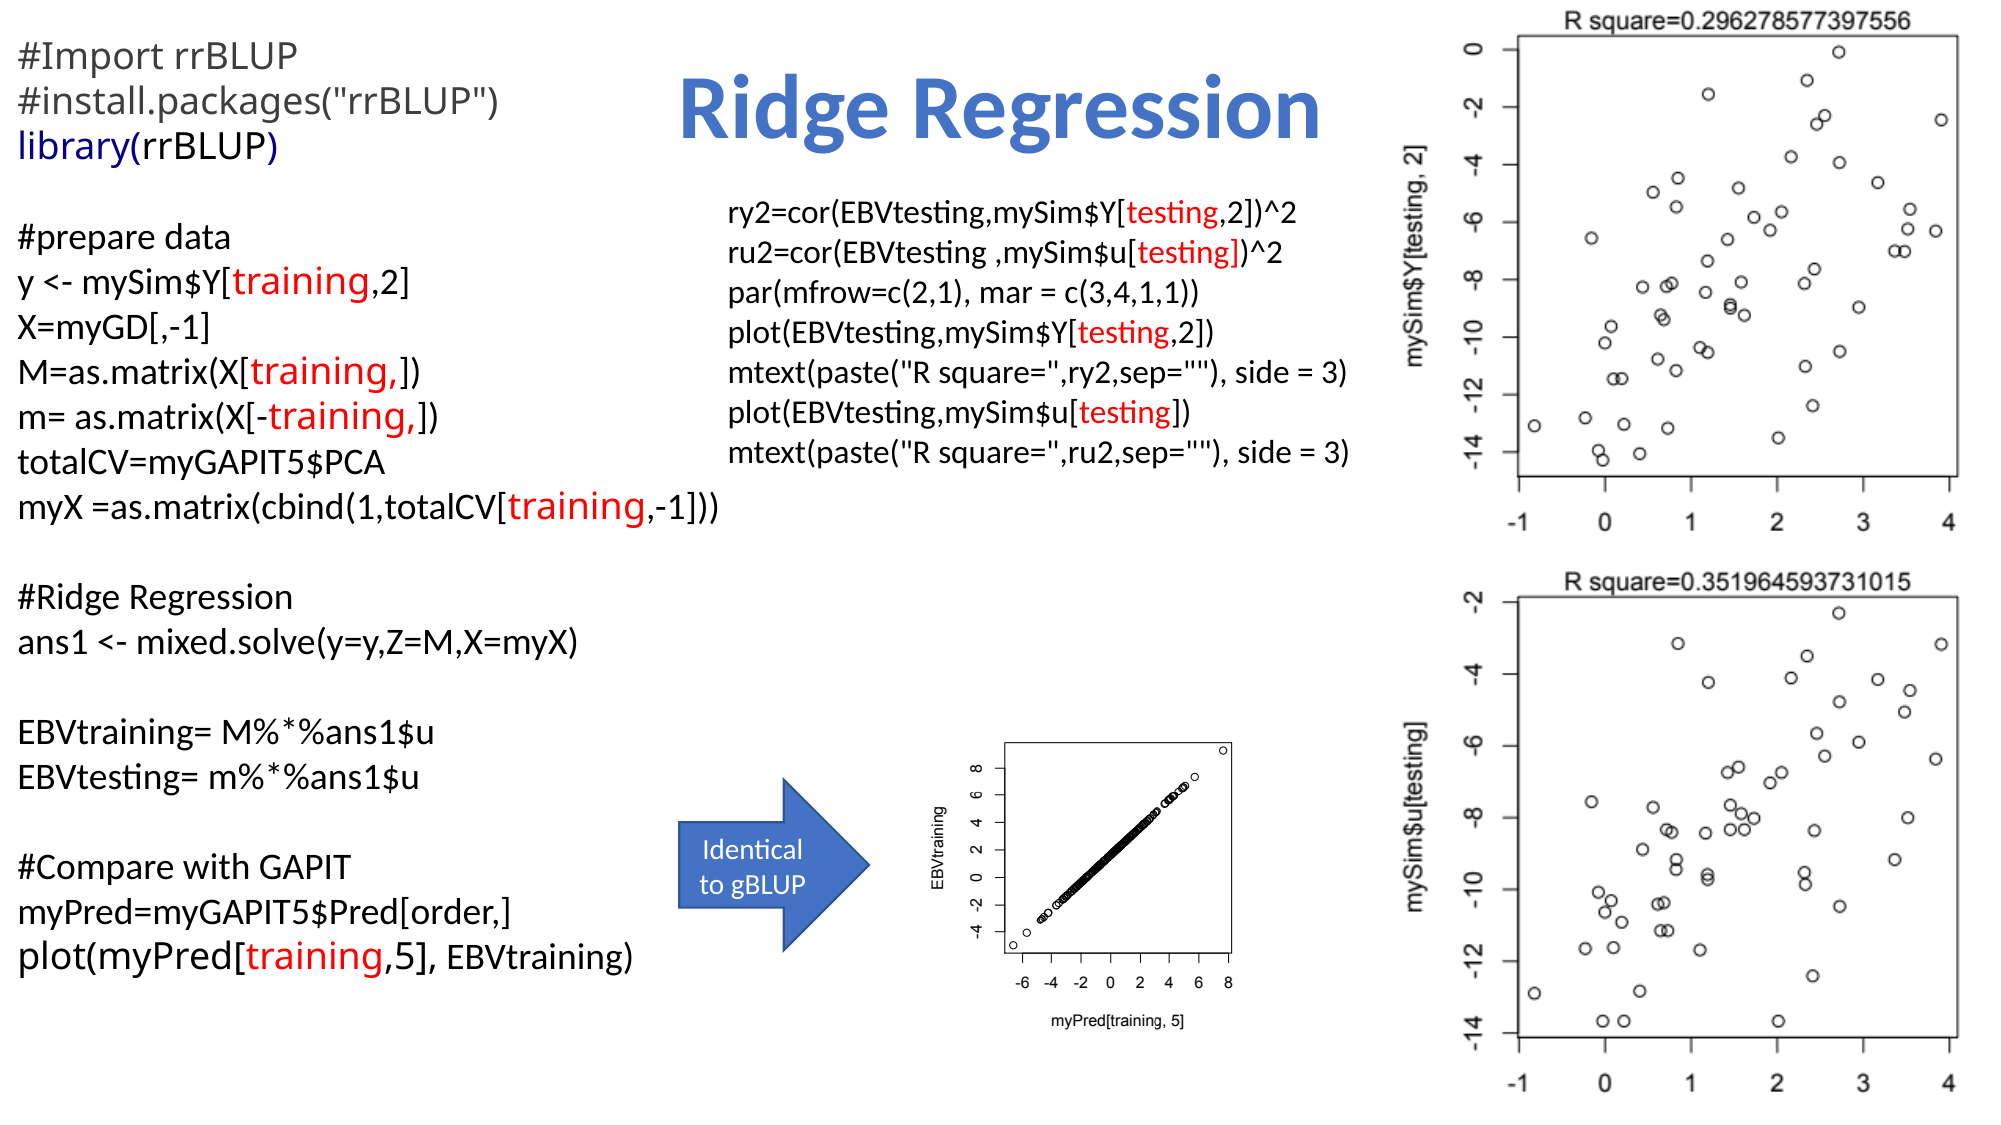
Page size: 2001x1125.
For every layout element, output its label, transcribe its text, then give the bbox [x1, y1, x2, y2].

picture [1397, 6, 1986, 1125]
picture [926, 664, 1269, 1048]
title Ridge Regression [138, 0, 1864, 183]
text_box #Import rrBLUP #install.packages("rrBLUP") library(rrBLUP) #prepare data y <- mySim$Y[training,2] X=myGD[,-1] M=as.matrix(X[training,]) m= as.matrix(X[-training,]) totalCV=myGAPIT5$PCA myX =as.matrix(cbind(1,totalCV[training,-1])) #Ridge Regression ans1 <- mixed.solve(y=y,Z=M,X=myX) EBVtraining= M%*%ans1$u EBVtesting= m%*%ans1$u #Compare with GAPIT myPred=myGAPIT5$Pred[order,] plot(myPred[training,5], EBVtraining) [2, 24, 740, 1030]
text_box Identical to gBLUP [678, 777, 871, 953]
text_box ry2=cor(EBVtesting,mySim$Y[testing,2])^2 ru2=cor(EBVtesting ,mySim$u[testing])^2 par(mfrow=c(2,1), mar = c(3,4,1,1)) plot(EBVtesting,mySim$Y[testing,2]) mtext(paste("R square=",ry2,sep=""), side = 3) plot(EBVtesting,mySim$u[testing]) mtext(paste("R square=",ru2,sep=""), side = 3) [712, 183, 1397, 478]
